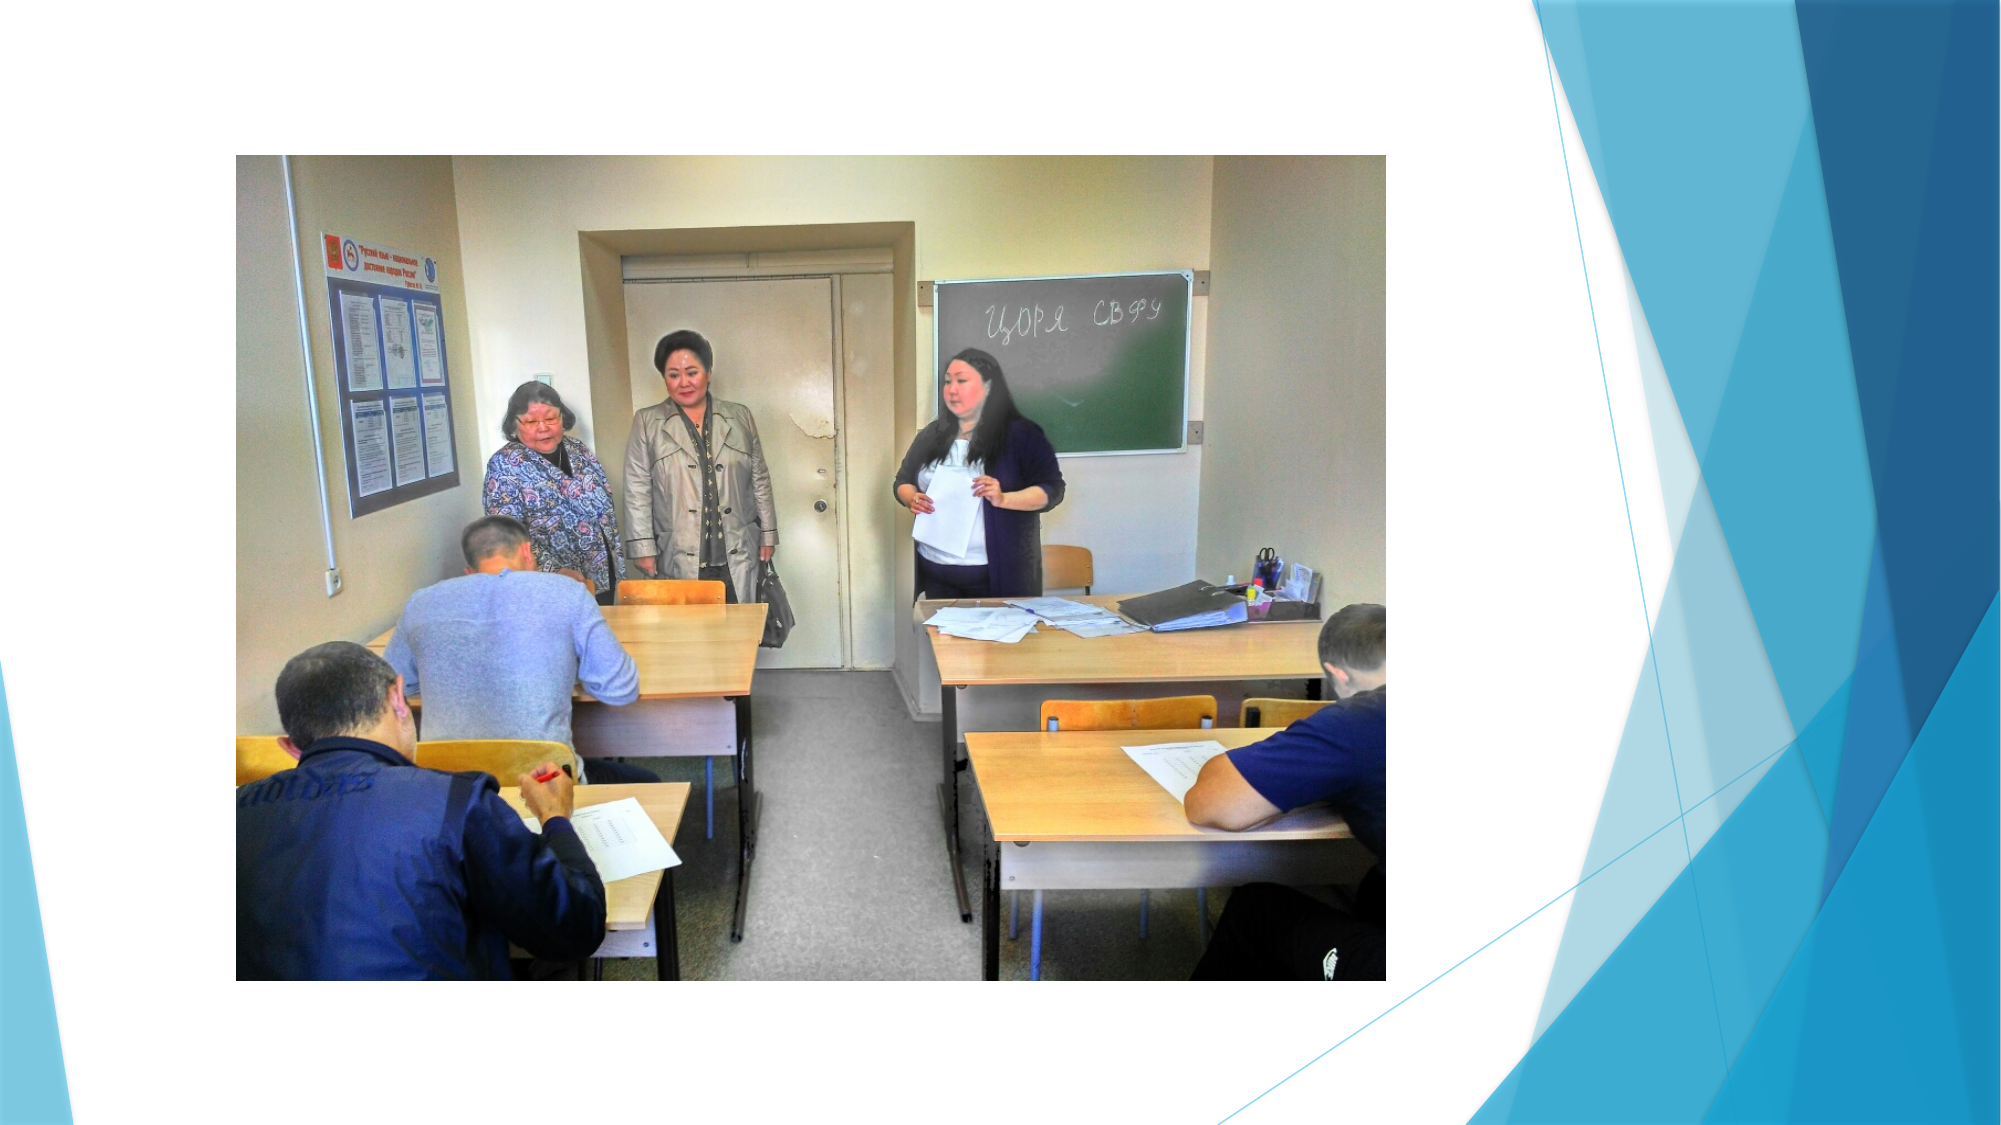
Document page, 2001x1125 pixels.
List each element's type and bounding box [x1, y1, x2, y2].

list [236, 154, 1387, 982]
